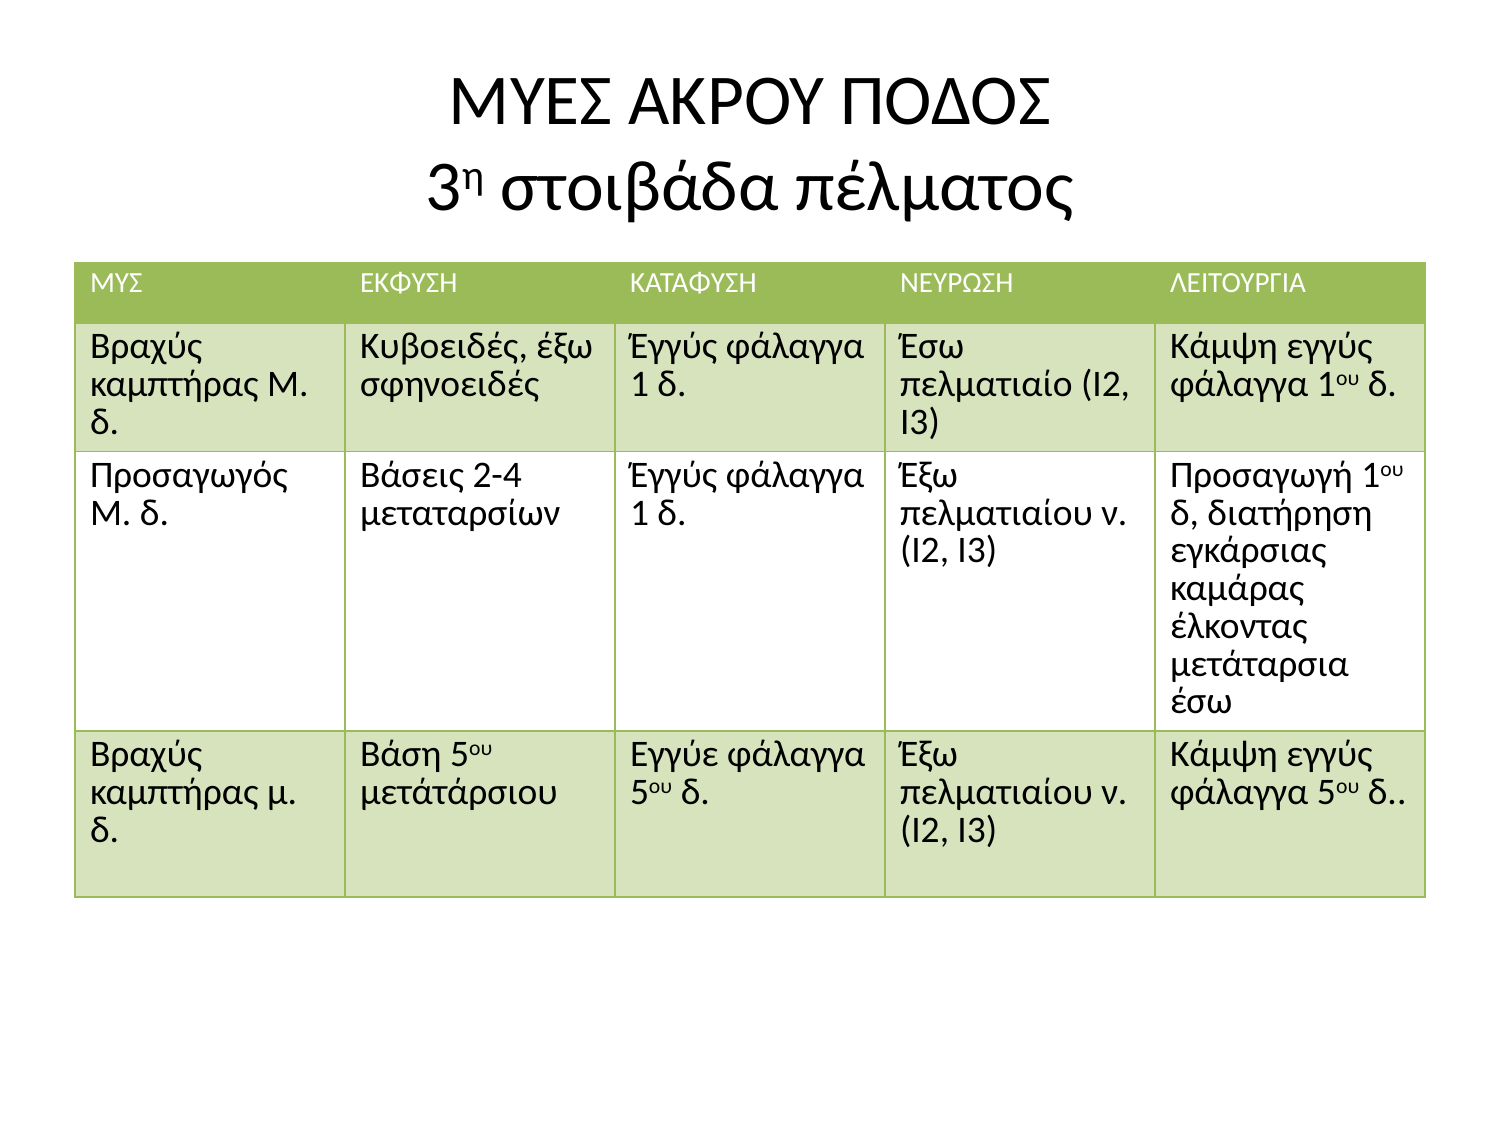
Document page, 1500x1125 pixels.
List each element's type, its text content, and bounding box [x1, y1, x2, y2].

table_cell Εγγύε φάλαγγα 5ου δ. [616, 732, 884, 896]
table_header ΕΚΦΥΣΗ [346, 263, 614, 322]
table_cell Βραχύς καμπτήρας Μ. δ. [76, 324, 344, 451]
table_cell Κυβοειδές, έξω σφηνοειδές [346, 324, 614, 451]
table_cell Βάσεις 2-4 μεταταρσίων [346, 452, 614, 730]
title ΜΥΕΣ ΑΚΡΟΥ ΠΟΔΟΣ 3η στοιβάδα πέλματος [75, 45, 1425, 233]
table_cell Βάση 5ου μετάτάρσιου [346, 732, 614, 896]
table_cell Έξω πελματιαίου ν. (Ι2, Ι3) [886, 732, 1154, 896]
table_header ΝΕΥΡΩΣΗ [886, 263, 1154, 322]
table_cell Έγγύς φάλαγγα 1 δ. [616, 452, 884, 730]
table_cell Έξω πελματιαίου ν. (Ι2, Ι3) [886, 452, 1154, 730]
table_cell Κάμψη εγγύς φάλαγγα 5ου δ.. [1156, 732, 1424, 896]
table_cell Κάμψη εγγύς φάλαγγα 1ου δ. [1156, 324, 1424, 451]
table_cell Βραχύς καμπτήρας μ. δ. [76, 732, 344, 896]
table_cell Προσαγωγός Μ. δ. [76, 452, 344, 730]
table_header ΛΕΙΤΟΥΡΓΙΑ [1156, 263, 1424, 322]
table_header ΚΑΤΑΦΥΣΗ [616, 263, 884, 322]
table_cell Έγγύς φάλαγγα 1 δ. [616, 324, 884, 451]
table_cell Προσαγωγή 1ου δ, διατήρηση εγκάρσιας καμάρας έλκοντας μετάταρσια έσω [1156, 452, 1424, 730]
table_cell Έσω πελματιαίο (Ι2, Ι3) [886, 324, 1154, 451]
table_header ΜΥΣ [76, 263, 344, 322]
